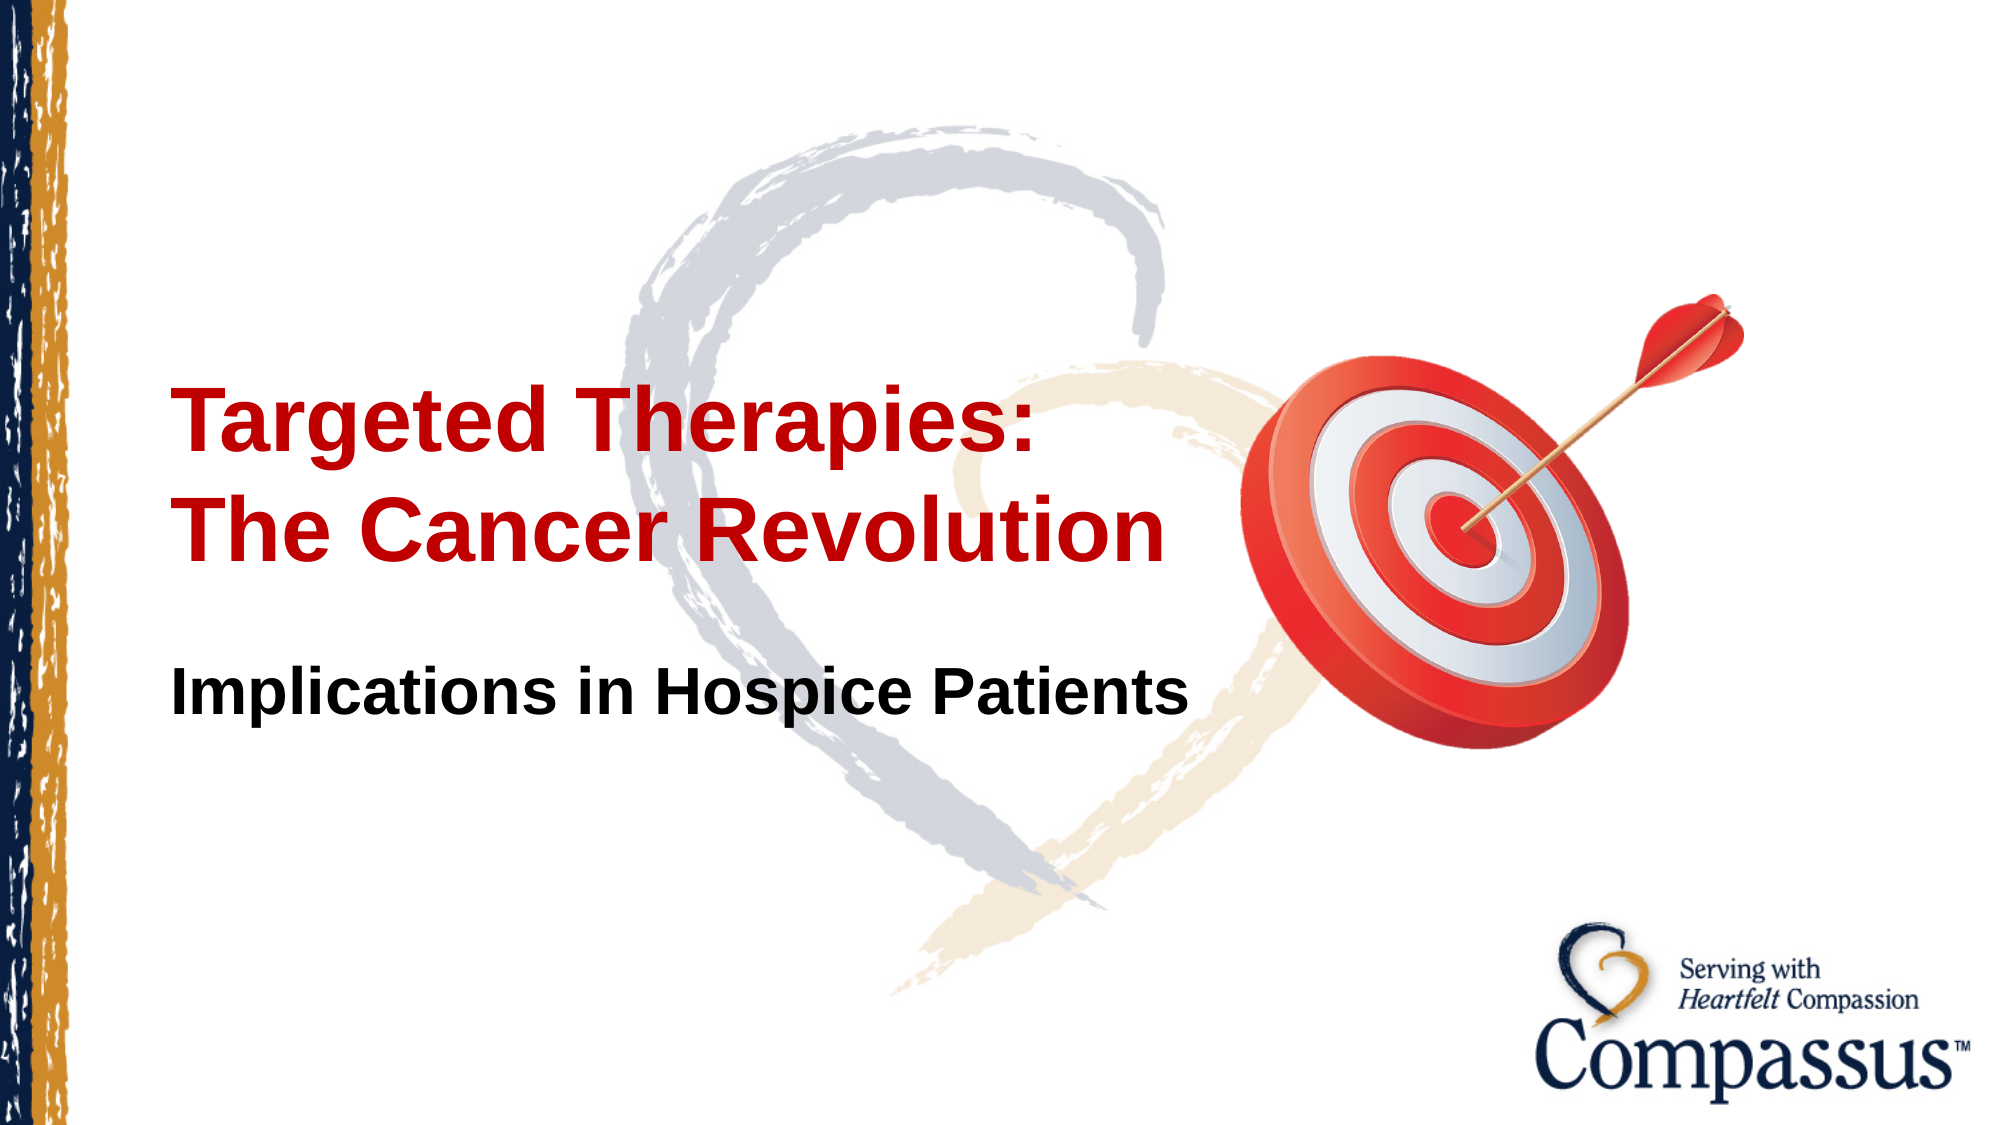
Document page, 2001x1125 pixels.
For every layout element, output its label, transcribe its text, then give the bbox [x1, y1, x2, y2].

subtitle Implications in Hospice Patients [150, 637, 1236, 909]
title Targeted Therapies: The Cancer Revolution [150, 349, 1230, 591]
picture [0, 0, 2001, 1125]
